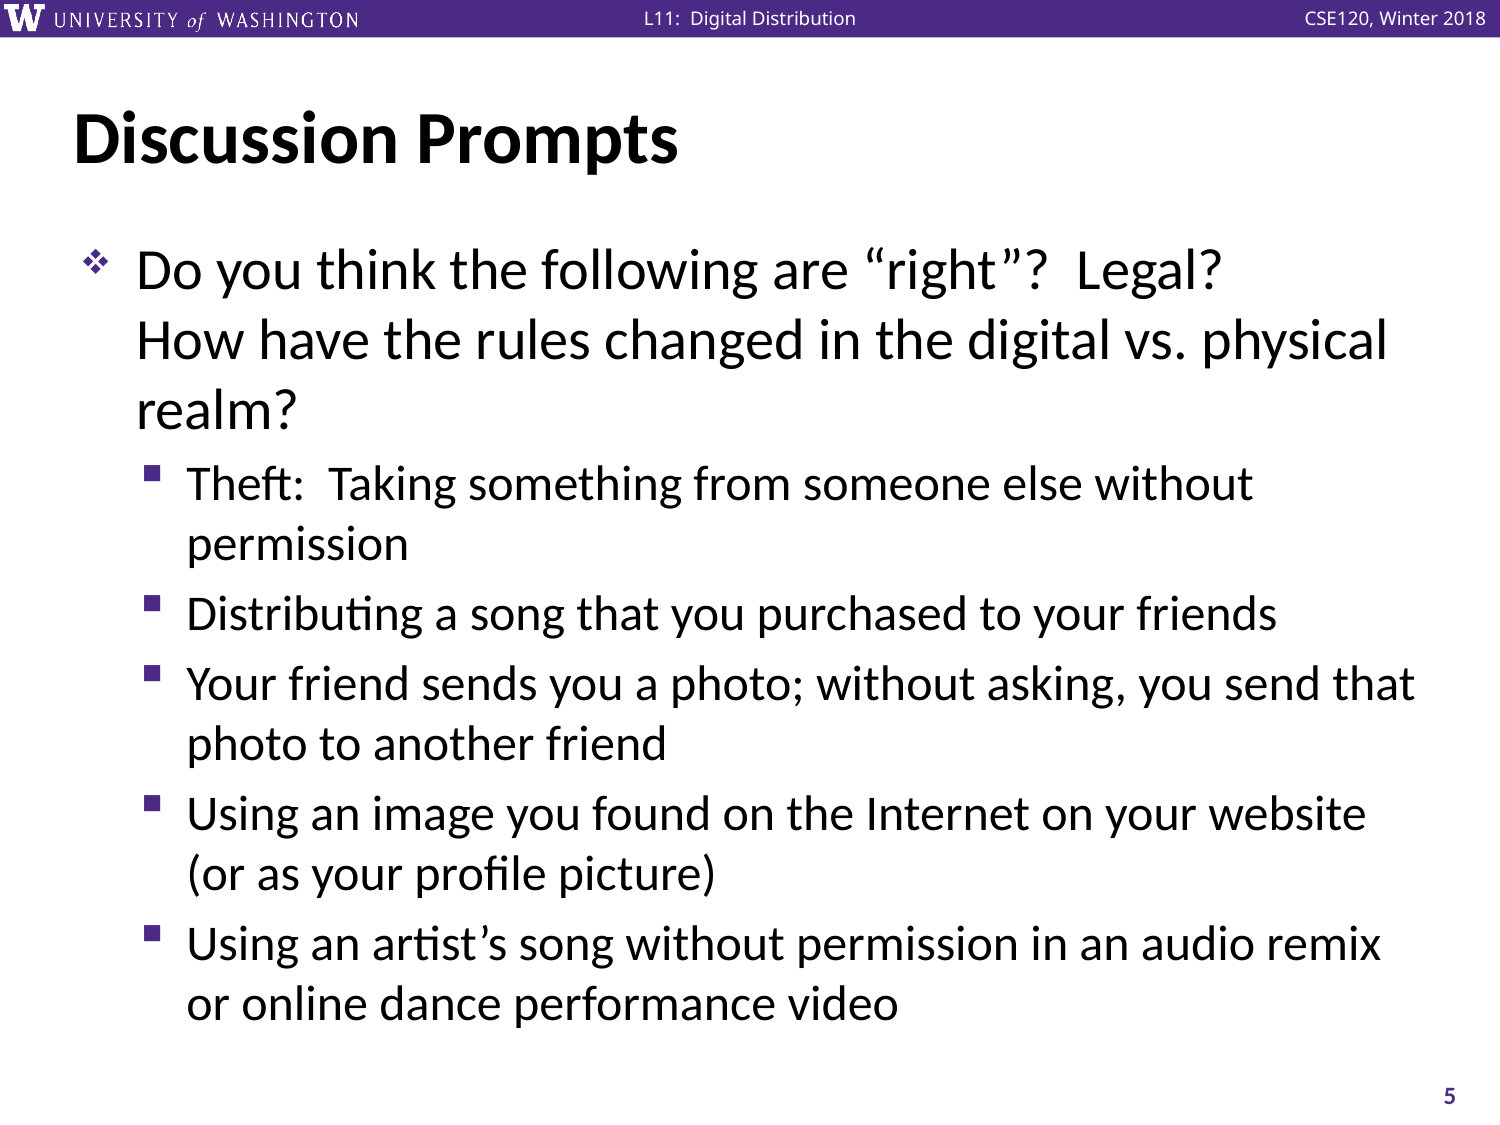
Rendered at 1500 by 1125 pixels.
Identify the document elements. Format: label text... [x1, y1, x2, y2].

title Discussion Prompts [58, 71, 1438, 197]
slide_number 5 [1400, 1065, 1500, 1125]
picture [4, 4, 358, 32]
list Do you think the following are “right”? Legal? How have the rules changed in the digital vs. physical realm? Theft: Taking something from someone else without permission Distributing a song that you purchased to your friends Your friend sends you a photo; without asking, you send that photo to another friend Using an image you found on the Internet on your website (or as your profile picture) Using an artist’s song without permission in an audio remix or online dance performance video [64, 223, 1438, 1040]
